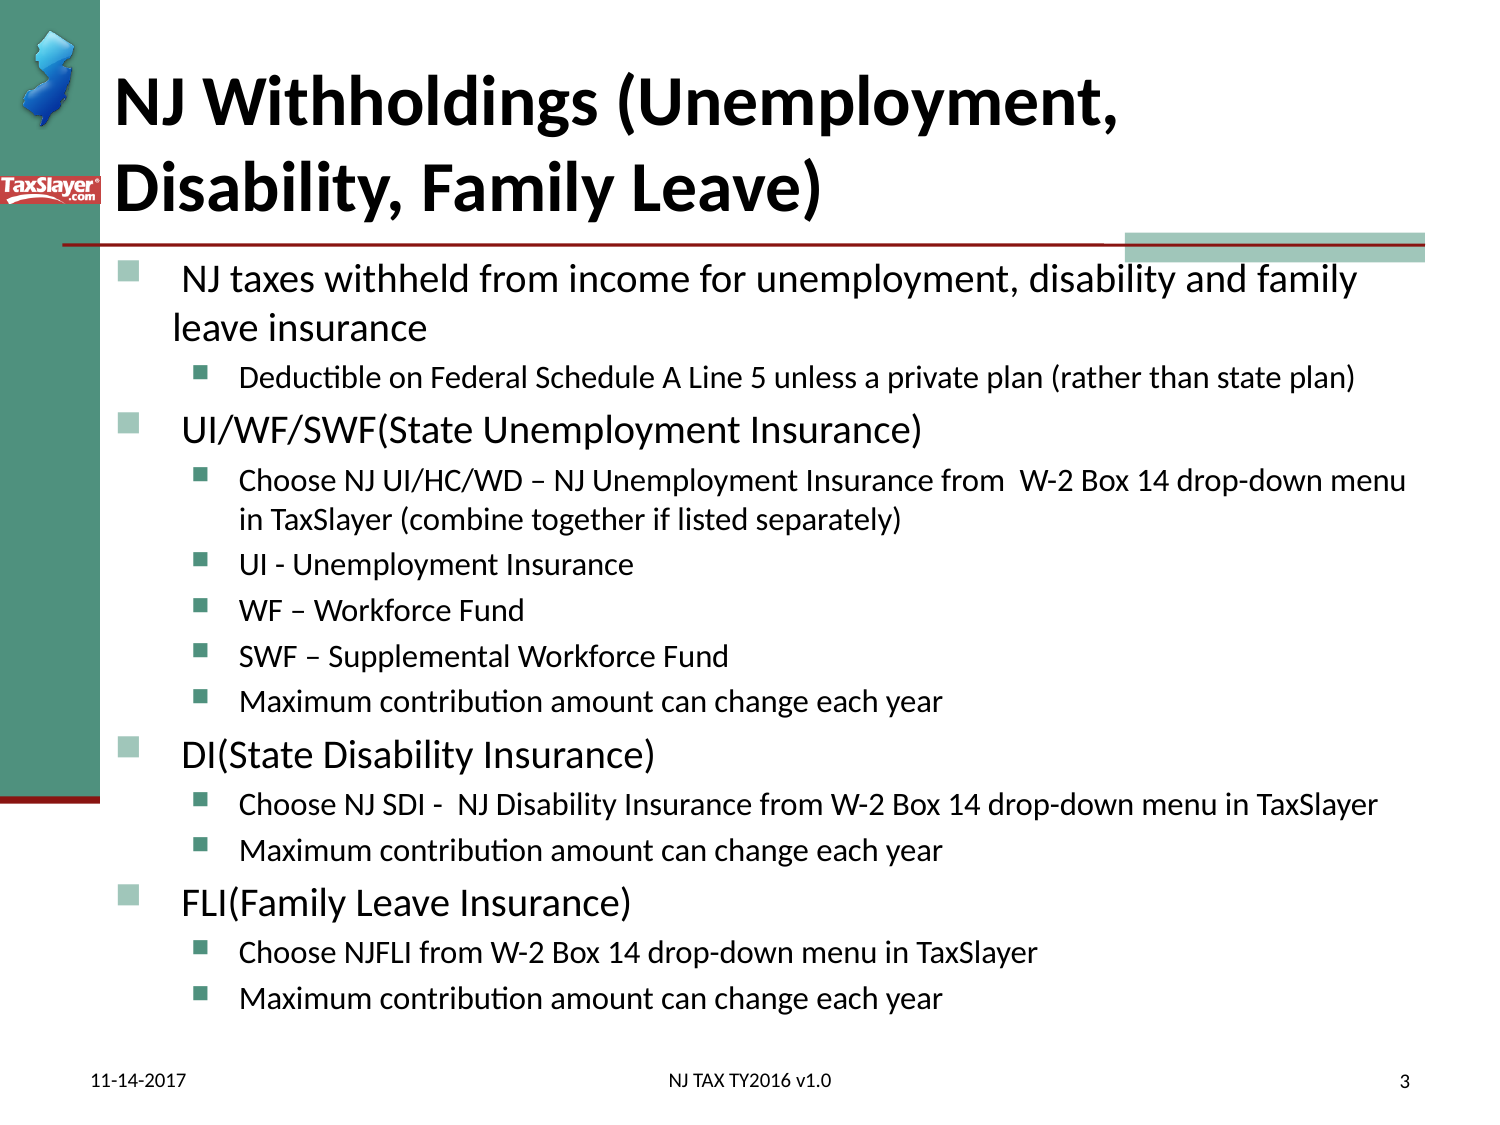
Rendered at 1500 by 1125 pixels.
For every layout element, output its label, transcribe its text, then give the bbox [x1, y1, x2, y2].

slide_number 3 [1112, 1049, 1426, 1101]
footer NJ TAX TY2016 v1.0 [496, 1050, 1004, 1100]
picture [0, 176, 101, 204]
list NJ taxes withheld from income for unemployment, disability and family leave insurance Deductible on Federal Schedule A Line 5 unless a private plan (rather than state plan) UI/WF/SWF(State Unemployment Insurance) Choose NJ UI/HC/WD – NJ Unemployment Insurance from W-2 Box 14 drop-down menu in TaxSlayer (combine together if listed separately) UI - Unemployment Insurance WF – Workforce Fund SWF – Supplemental Workforce Fund Maximum contribution amount can change each year DI(State Disability Insurance) Choose NJ SDI - NJ Disability Insurance from W-2 Box 14 drop-down menu in TaxSlayer Maximum contribution amount can change each year FLI(Family Leave Insurance) Choose NJFLI from W-2 Box 14 drop-down menu in TaxSlayer Maximum contribution amount can change each year [99, 243, 1425, 1038]
title NJ Withholdings (Unemployment, Disability, Family Leave) [99, 45, 1425, 234]
picture [0, 28, 101, 130]
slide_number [74, 1049, 401, 1100]
